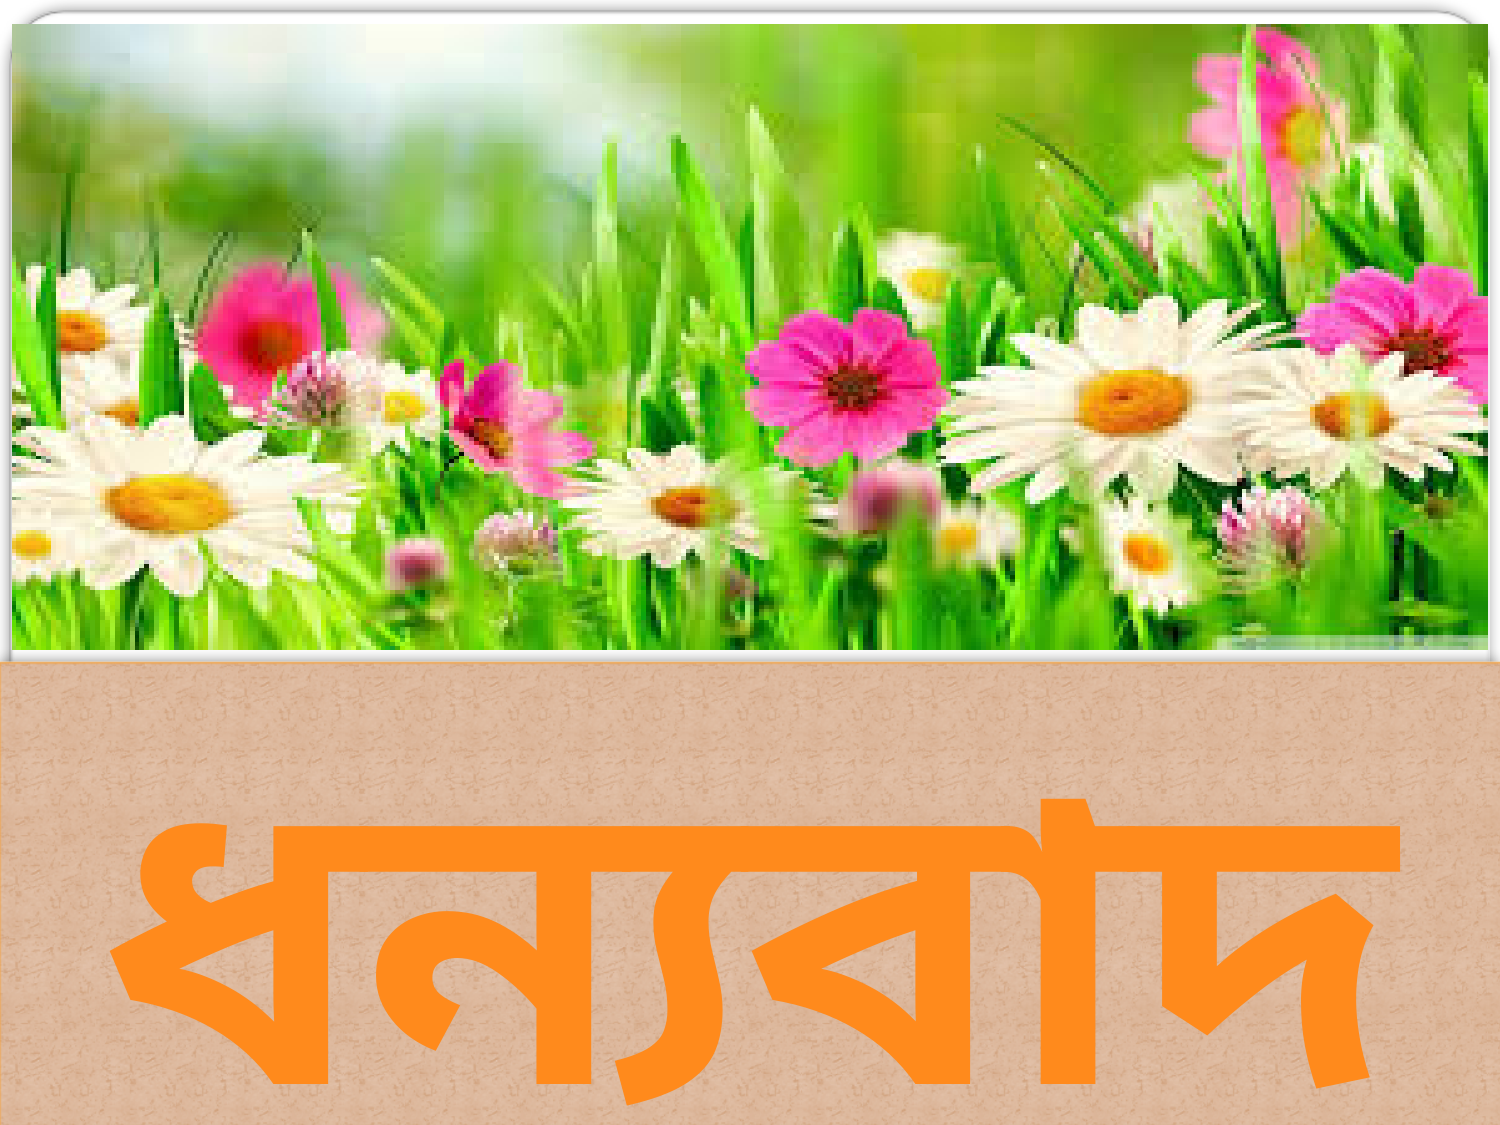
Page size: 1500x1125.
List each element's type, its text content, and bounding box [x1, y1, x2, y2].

picture [13, 25, 1489, 651]
text_box ধন্যবাদ [0, 663, 1500, 1125]
